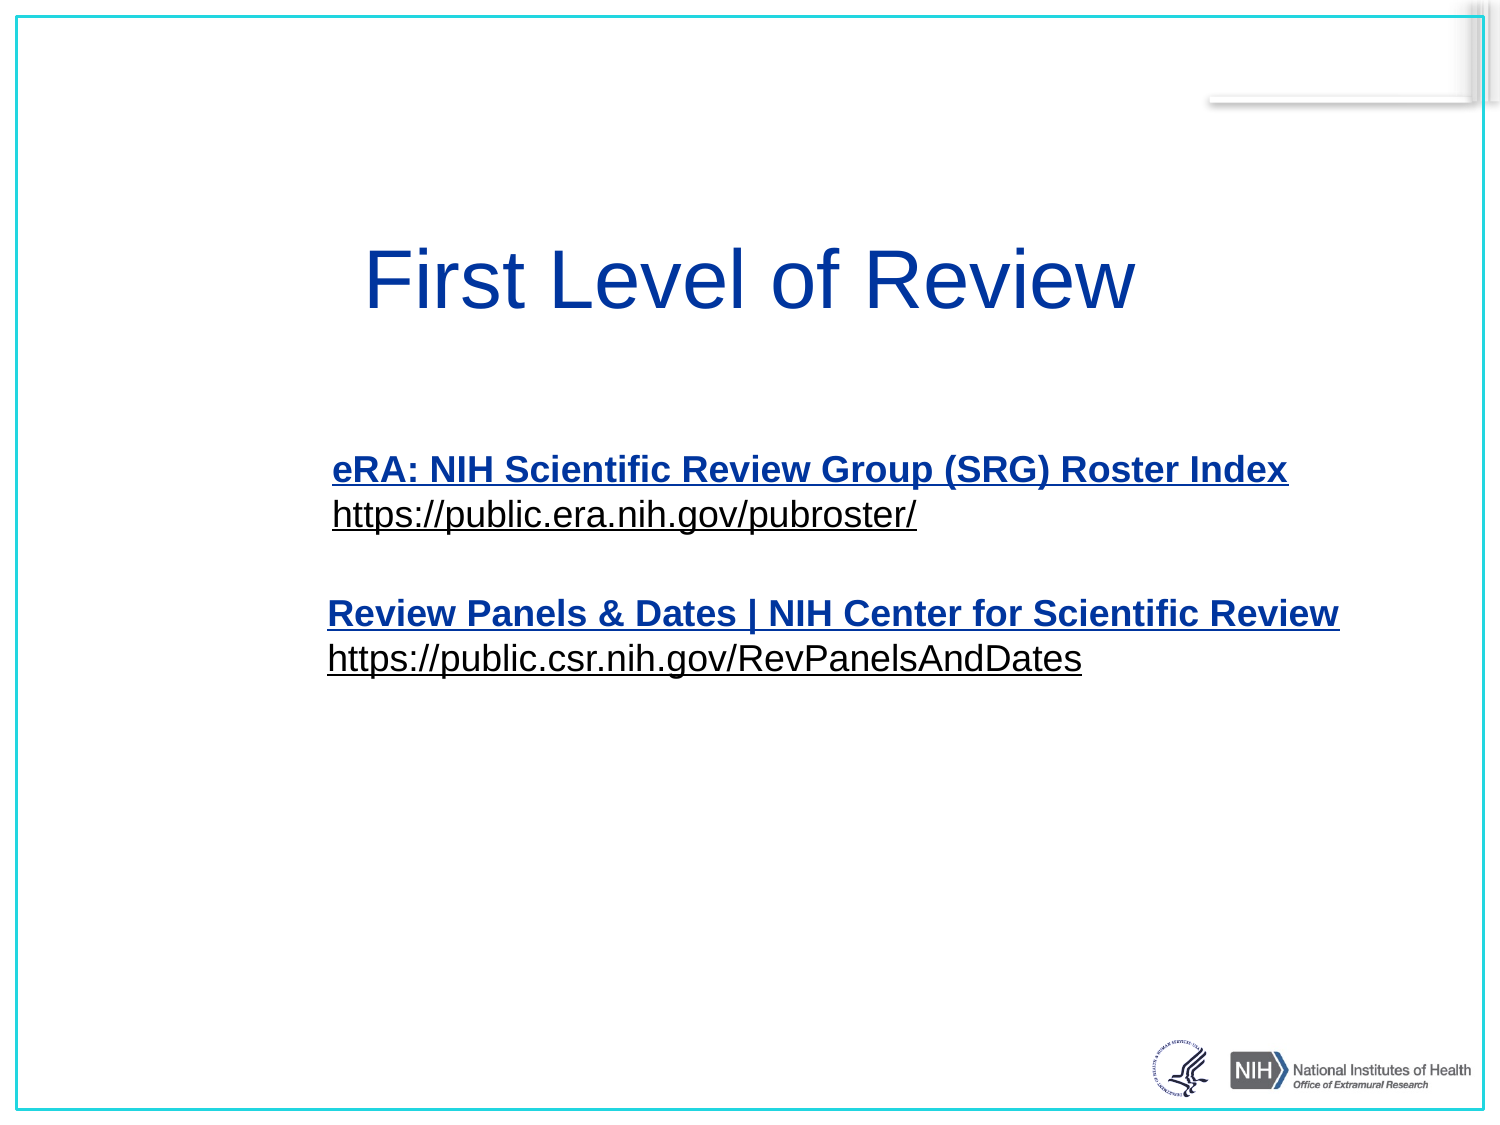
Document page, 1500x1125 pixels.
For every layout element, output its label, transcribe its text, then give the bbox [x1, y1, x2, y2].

title First Level of Review [74, 187, 1426, 364]
text_box eRA: NIH Scientific Review Group (SRG) Roster Index https://public.era.nih.gov/pubroster/ [317, 437, 1304, 582]
text_box Review Panels & Dates | NIH Center for Scientific Review https://public.csr.nih.gov/RevPanelsAndDates [312, 582, 1400, 687]
picture [1224, 1043, 1475, 1094]
